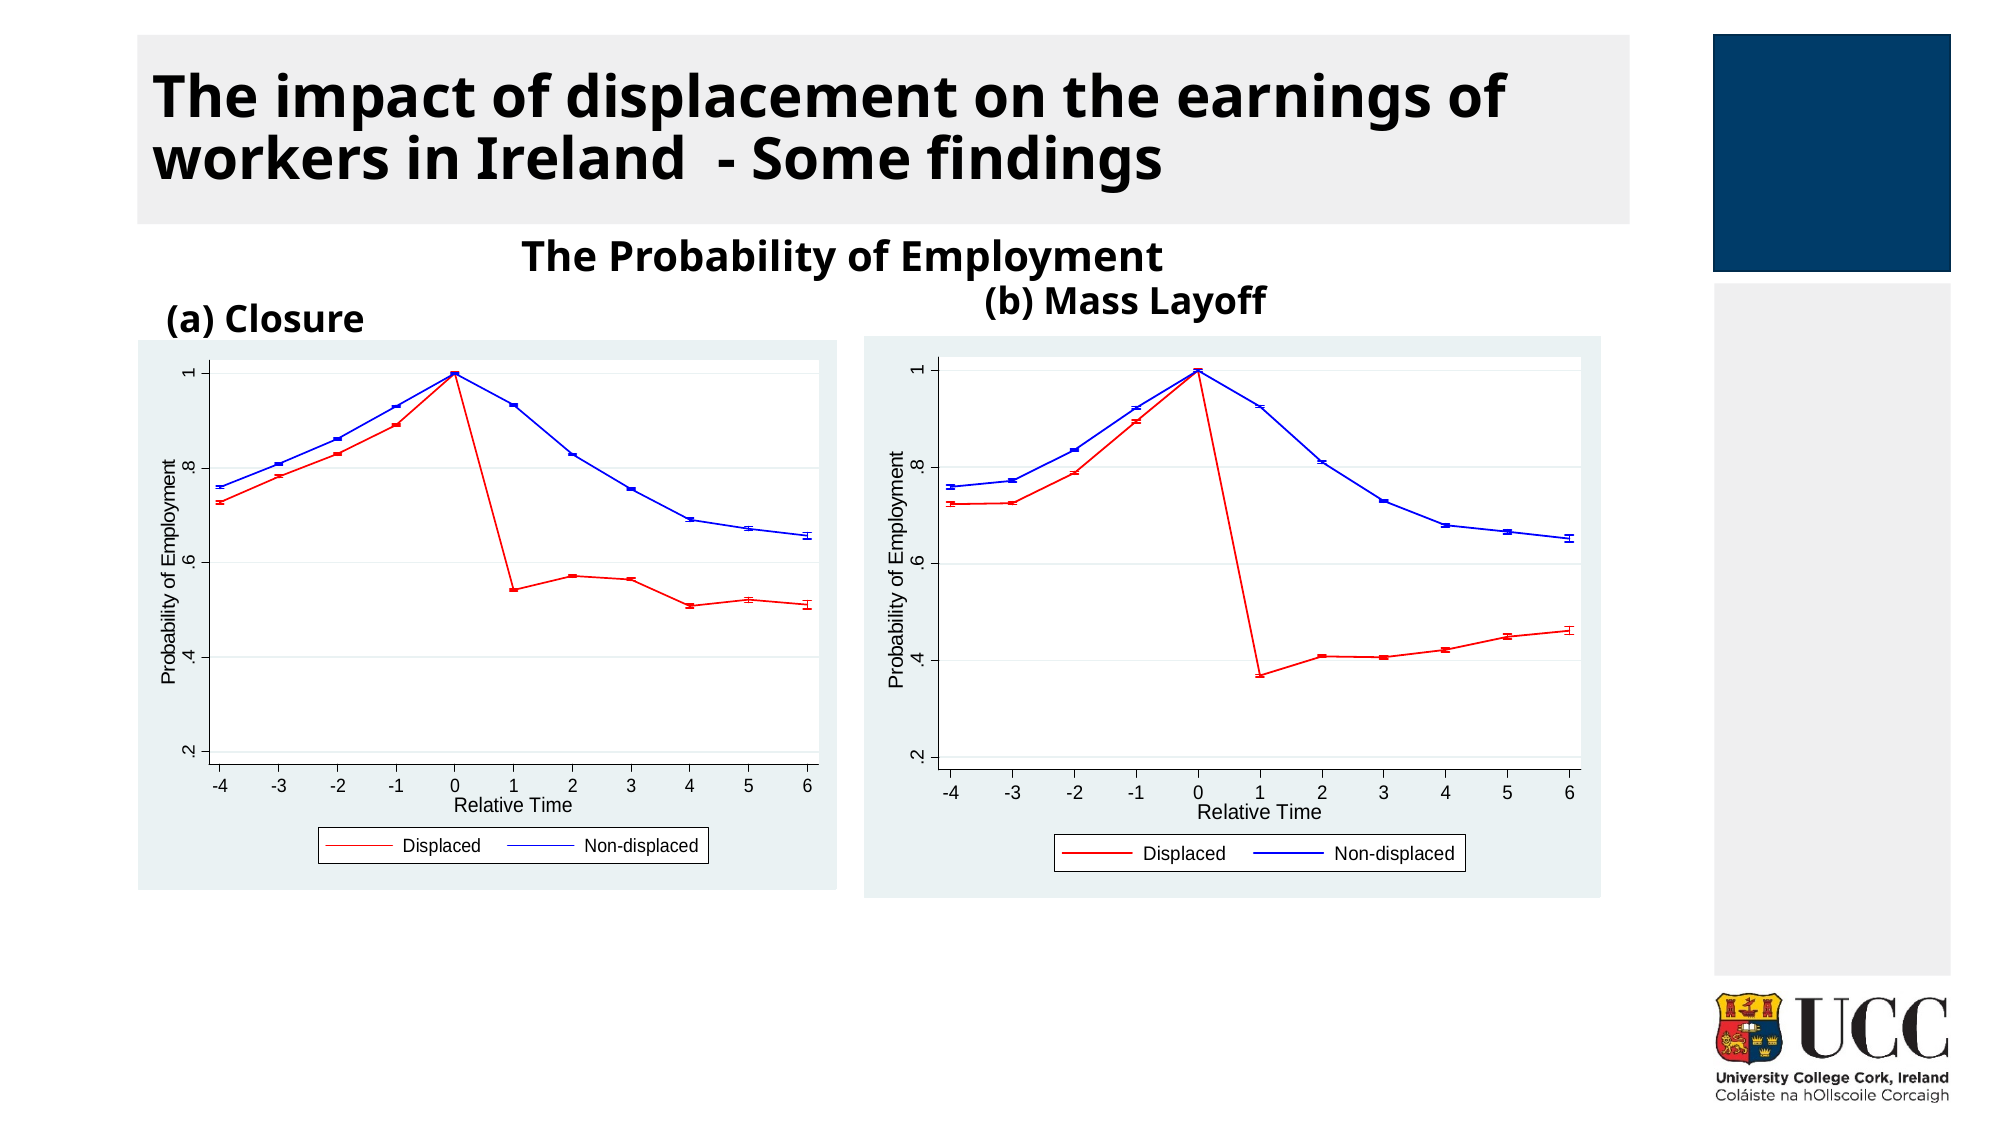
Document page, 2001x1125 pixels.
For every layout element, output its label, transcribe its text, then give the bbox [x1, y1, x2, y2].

text_box (a) Closure [151, 288, 458, 334]
text_box The Probability of Employment [151, 222, 1534, 288]
text_box (b) Mass Layoff [969, 269, 1329, 330]
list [131, 334, 843, 896]
picture [1713, 991, 1951, 1103]
title The impact of displacement on the earnings of workers in Ireland - Some findings [137, 34, 1630, 225]
picture [857, 330, 1607, 905]
